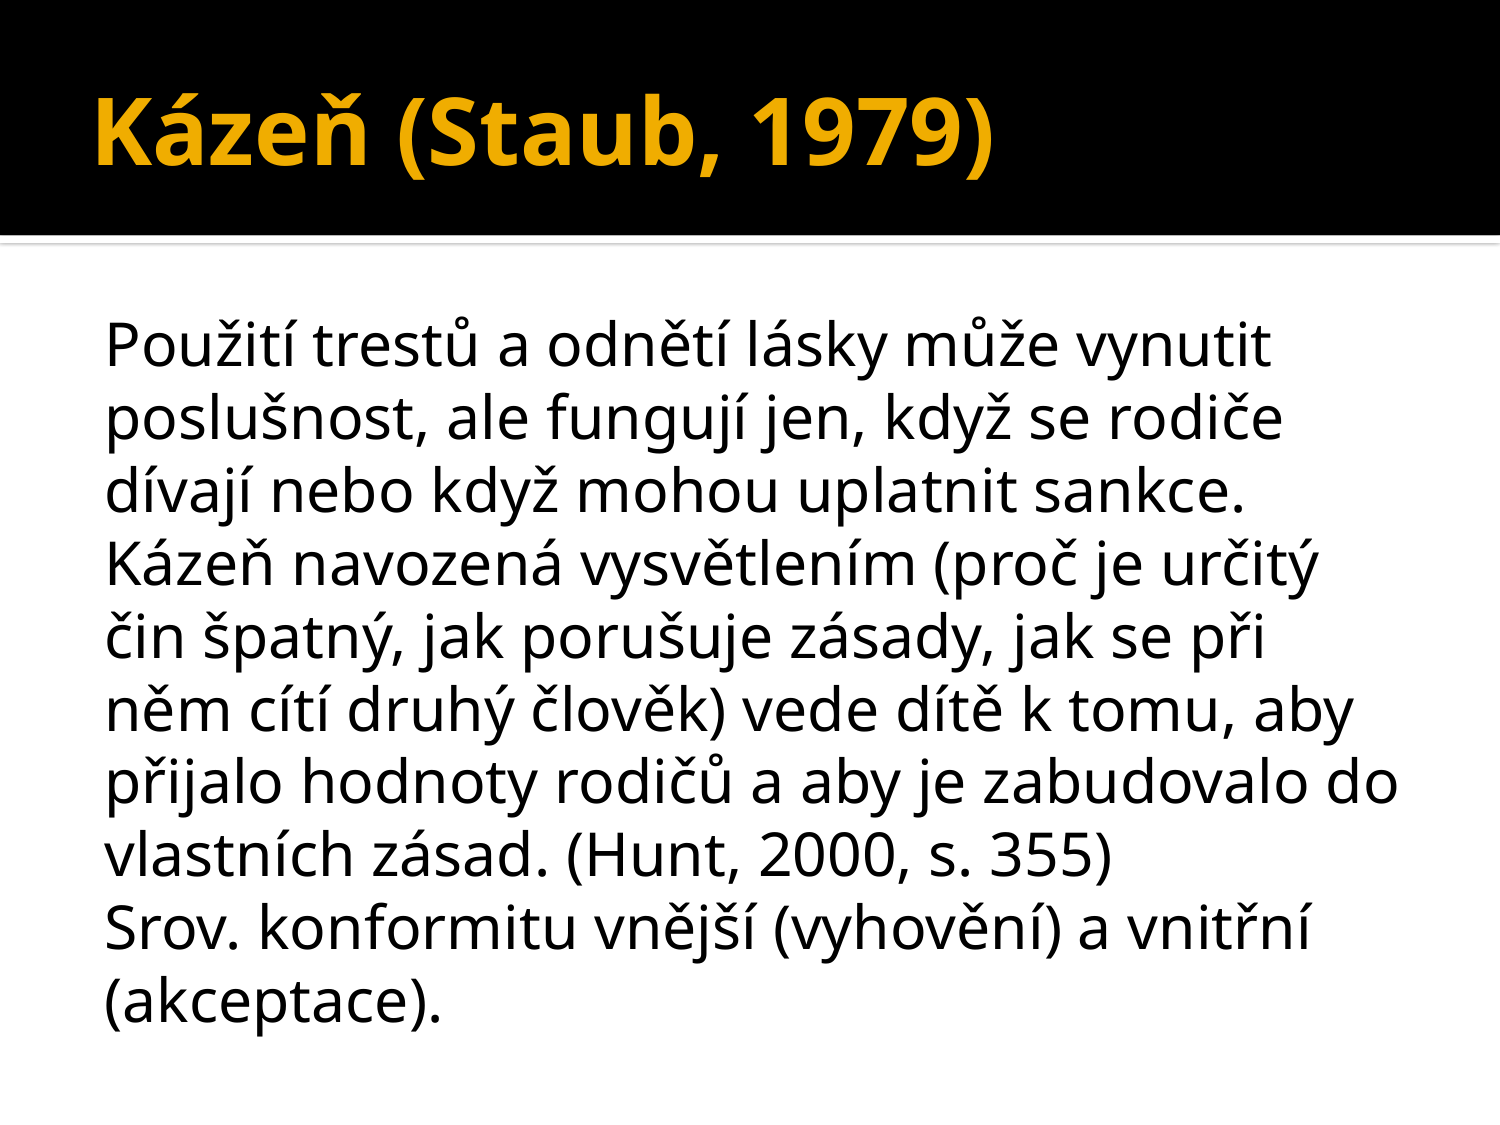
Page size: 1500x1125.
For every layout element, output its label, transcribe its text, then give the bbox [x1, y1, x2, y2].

title Kázeň (Staub, 1979) [75, 25, 1425, 231]
list Použití trestů a odnětí lásky může vynutit poslušnost, ale fungují jen, když se rodiče dívají nebo když mohou uplatnit sankce. Kázeň navozená vysvětlením (proč je určitý čin špatný, jak porušuje zásady, jak se při něm cítí druhý člověk) vede dítě k tomu, aby přijalo hodnoty rodičů a aby je zabudovalo do vlastních zásad. (Hunt, 2000, s. 355) Srov. konformitu vnější (vyhovění) a vnitřní (akceptace). [75, 291, 1425, 1050]
